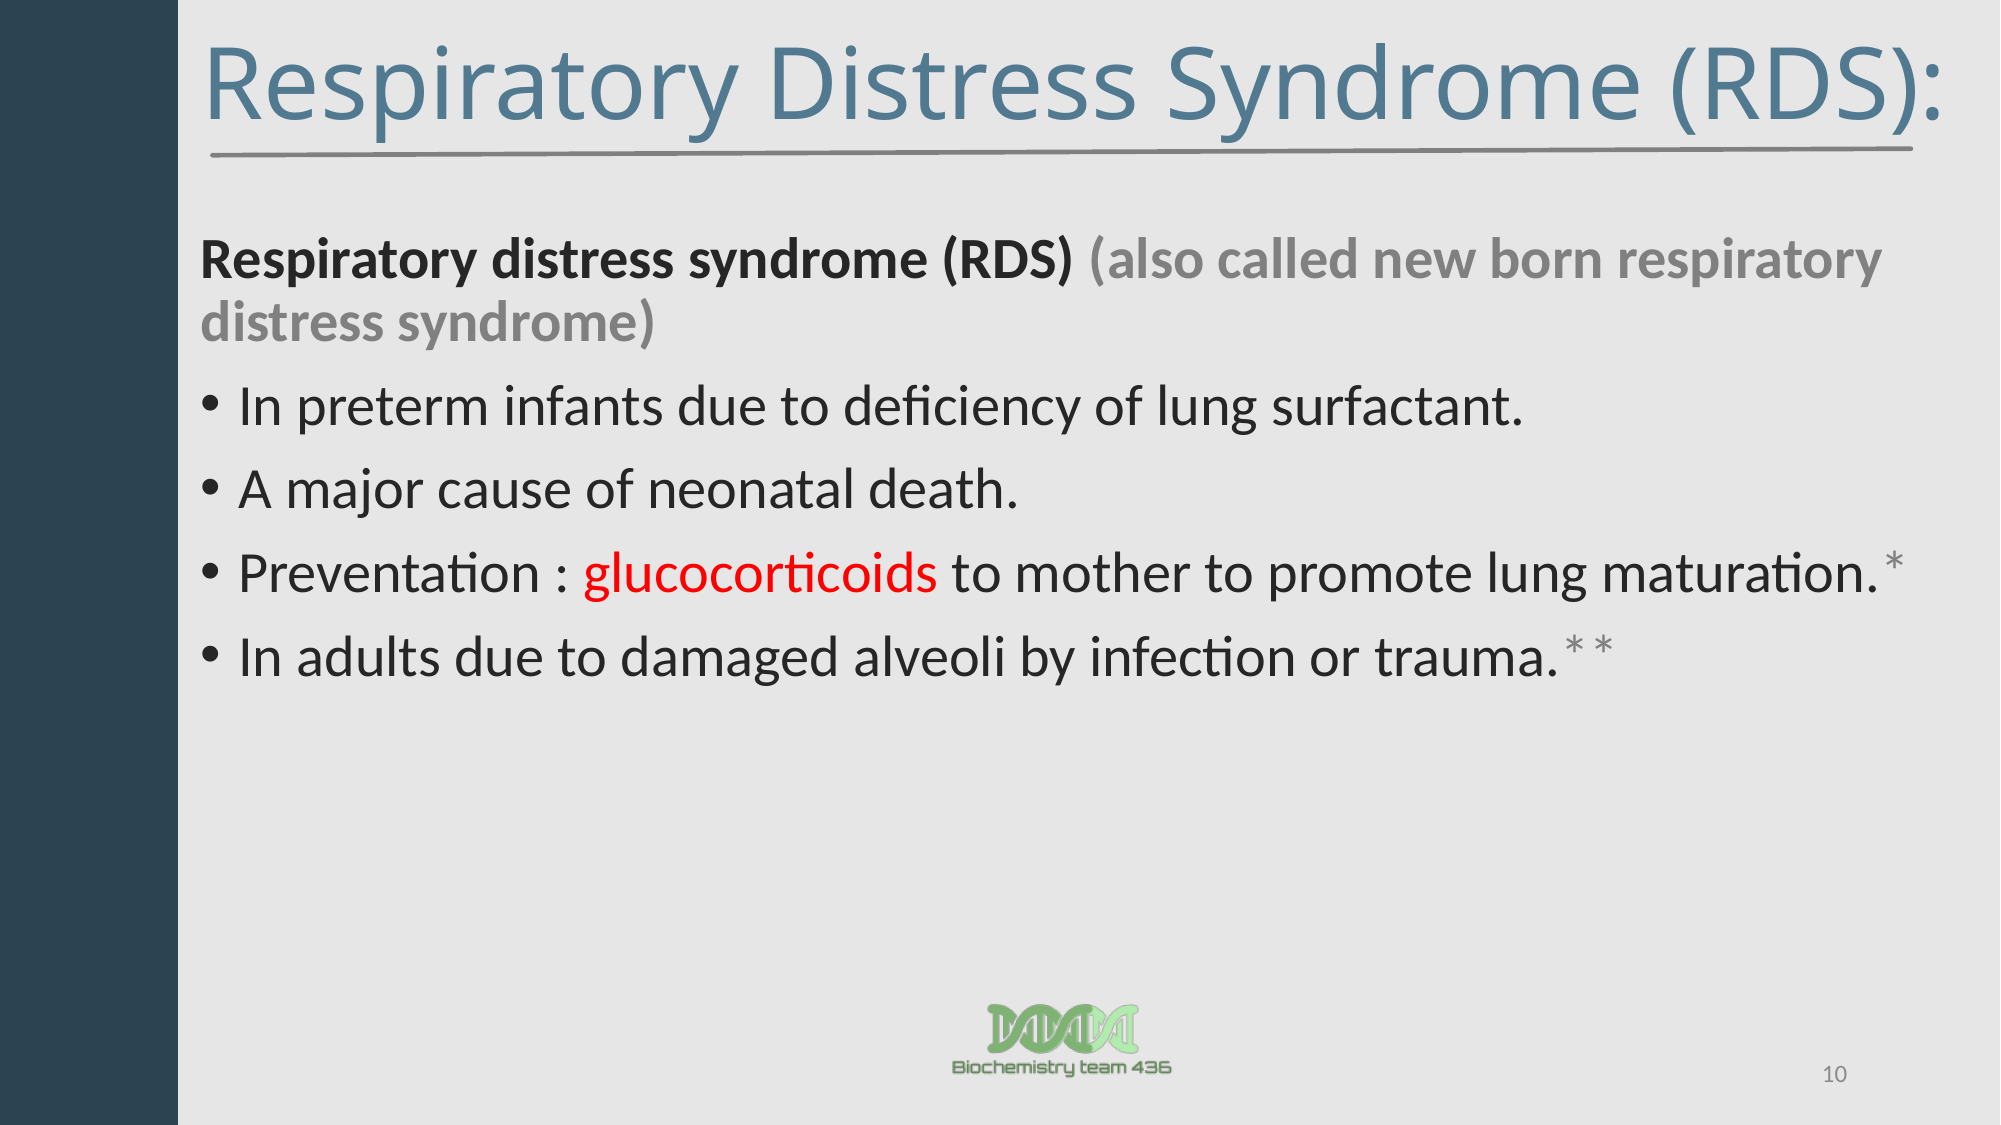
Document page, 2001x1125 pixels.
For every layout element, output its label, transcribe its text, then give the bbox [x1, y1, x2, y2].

list Respiratory distress syndrome (RDS) (also called new born respiratory distress syndrome) In preterm infants due to deficiency of lung surfactant. A major cause of neonatal death. Preventation : glucocorticoids to mother to promote lung maturation.* In adults due to damaged alveoli by infection or trauma.** [185, 220, 1983, 728]
text_box Respiratory Distress Syndrome (RDS): [186, 12, 1963, 148]
slide_number 10 [1412, 1042, 1863, 1103]
picture [932, 915, 1192, 1125]
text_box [212, 148, 1911, 156]
text_box [0, 0, 179, 1125]
